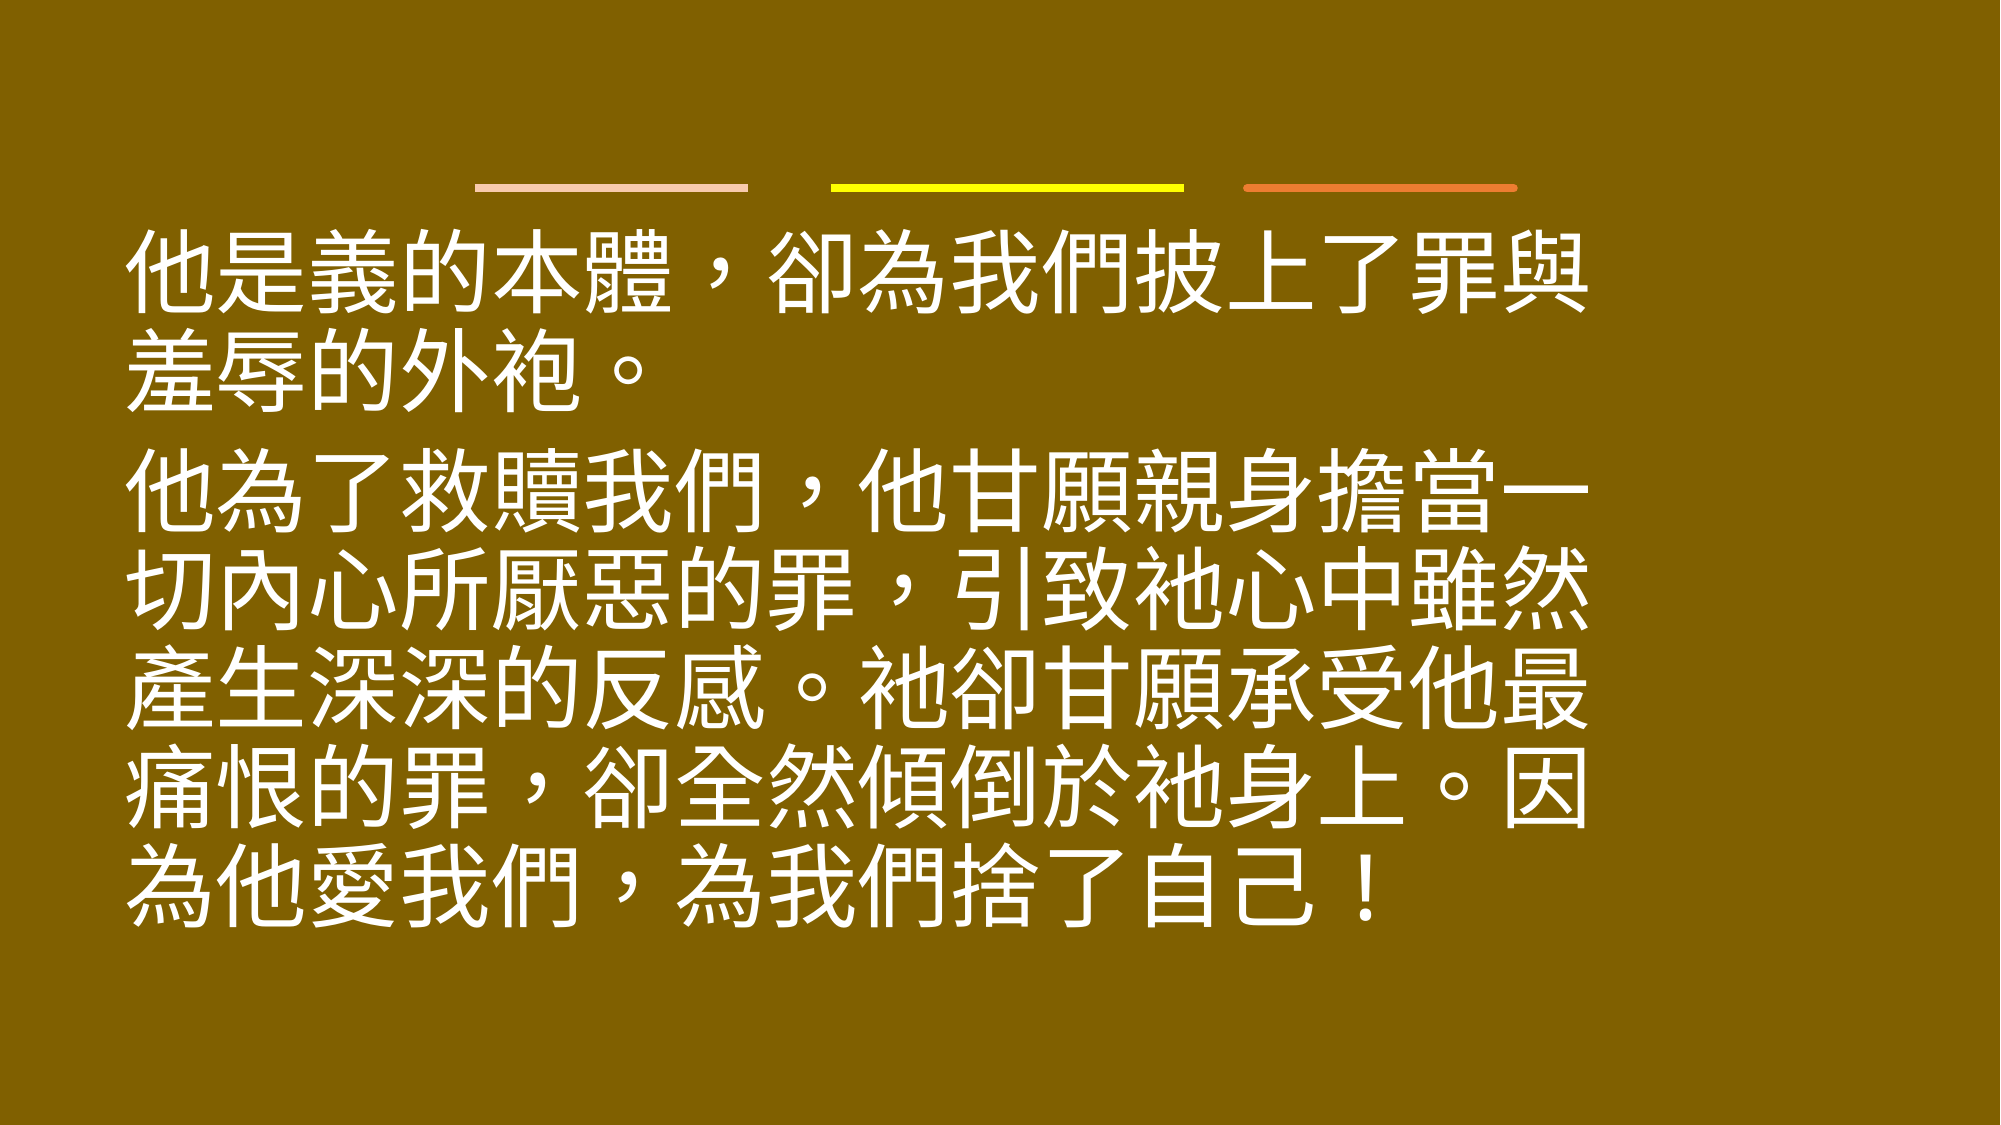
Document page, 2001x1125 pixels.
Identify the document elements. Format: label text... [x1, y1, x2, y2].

subtitle 他是義的本體，卻為我們披上了罪與羞辱的外袍。 他為了救贖我們，他甘願親身擔當一切內心所厭惡的罪，引致衪心中雖然產生深深的反感。衪卻甘願承受他最痛恨的罪，卻全然傾倒於衪身上。因為他愛我們，為我們捨了自己! [109, 219, 1695, 1108]
text_box [488, 219, 1491, 383]
